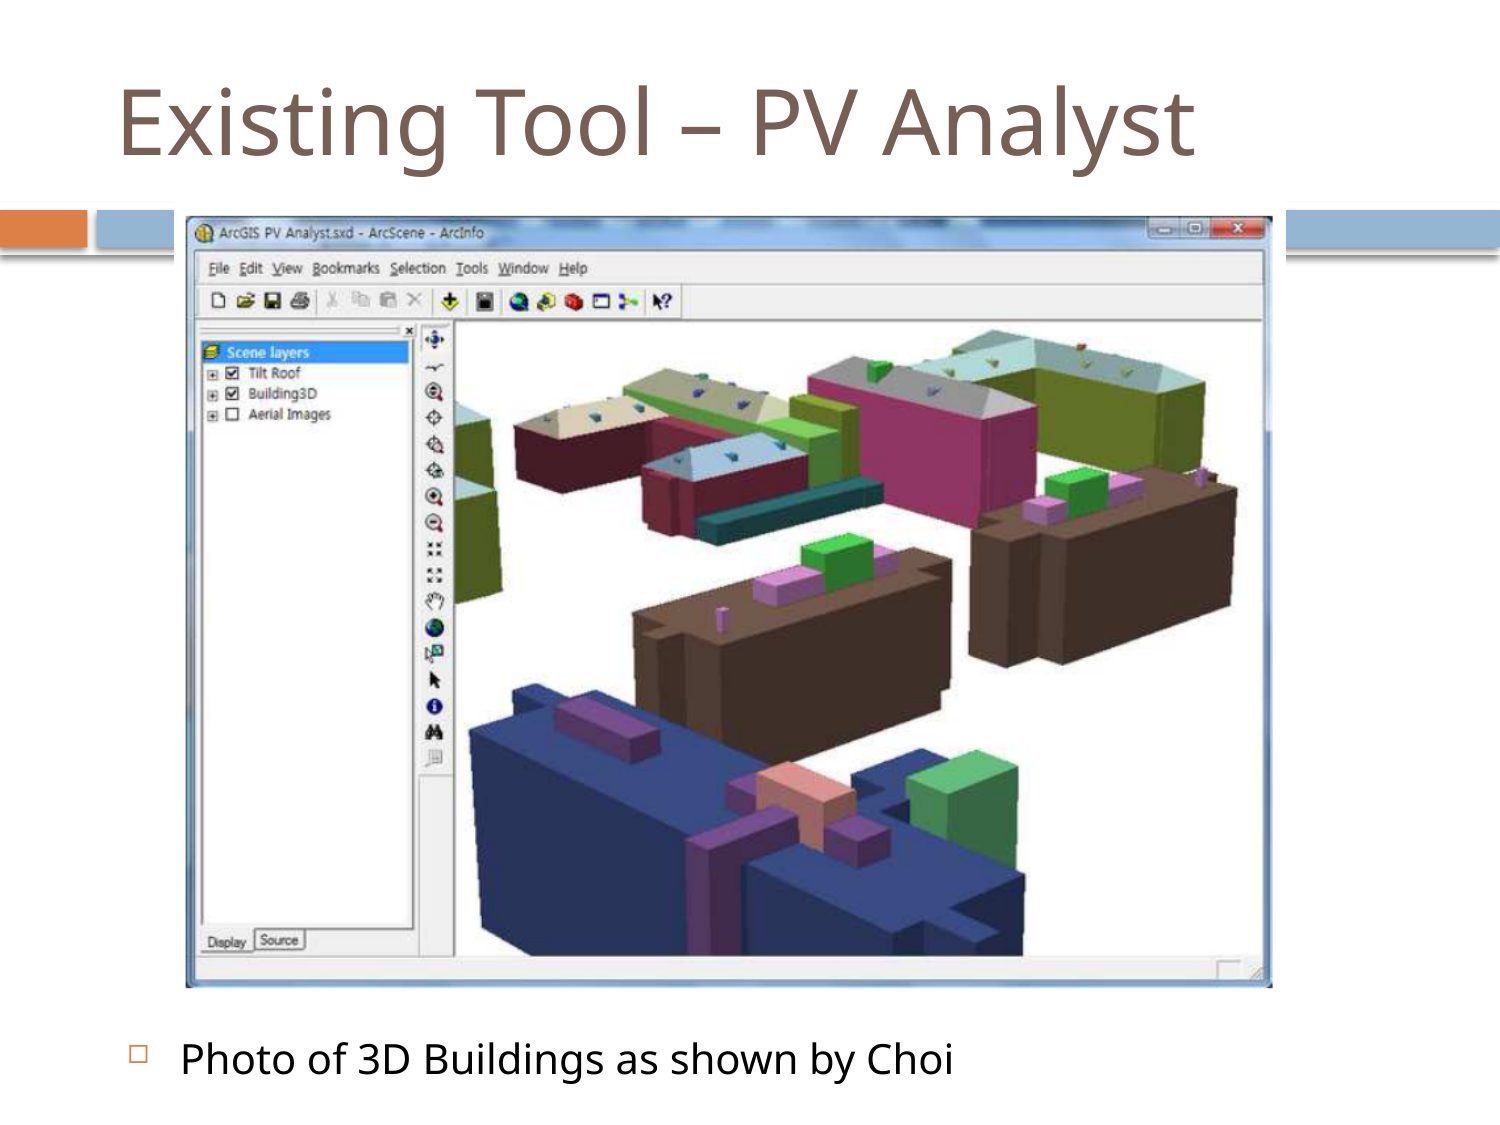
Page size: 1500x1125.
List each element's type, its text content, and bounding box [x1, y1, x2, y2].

list Photo of 3D Buildings as shown by Choi [112, 1025, 1450, 1125]
picture [174, 199, 1286, 1009]
title Existing Tool – PV Analyst [100, 37, 1438, 200]
